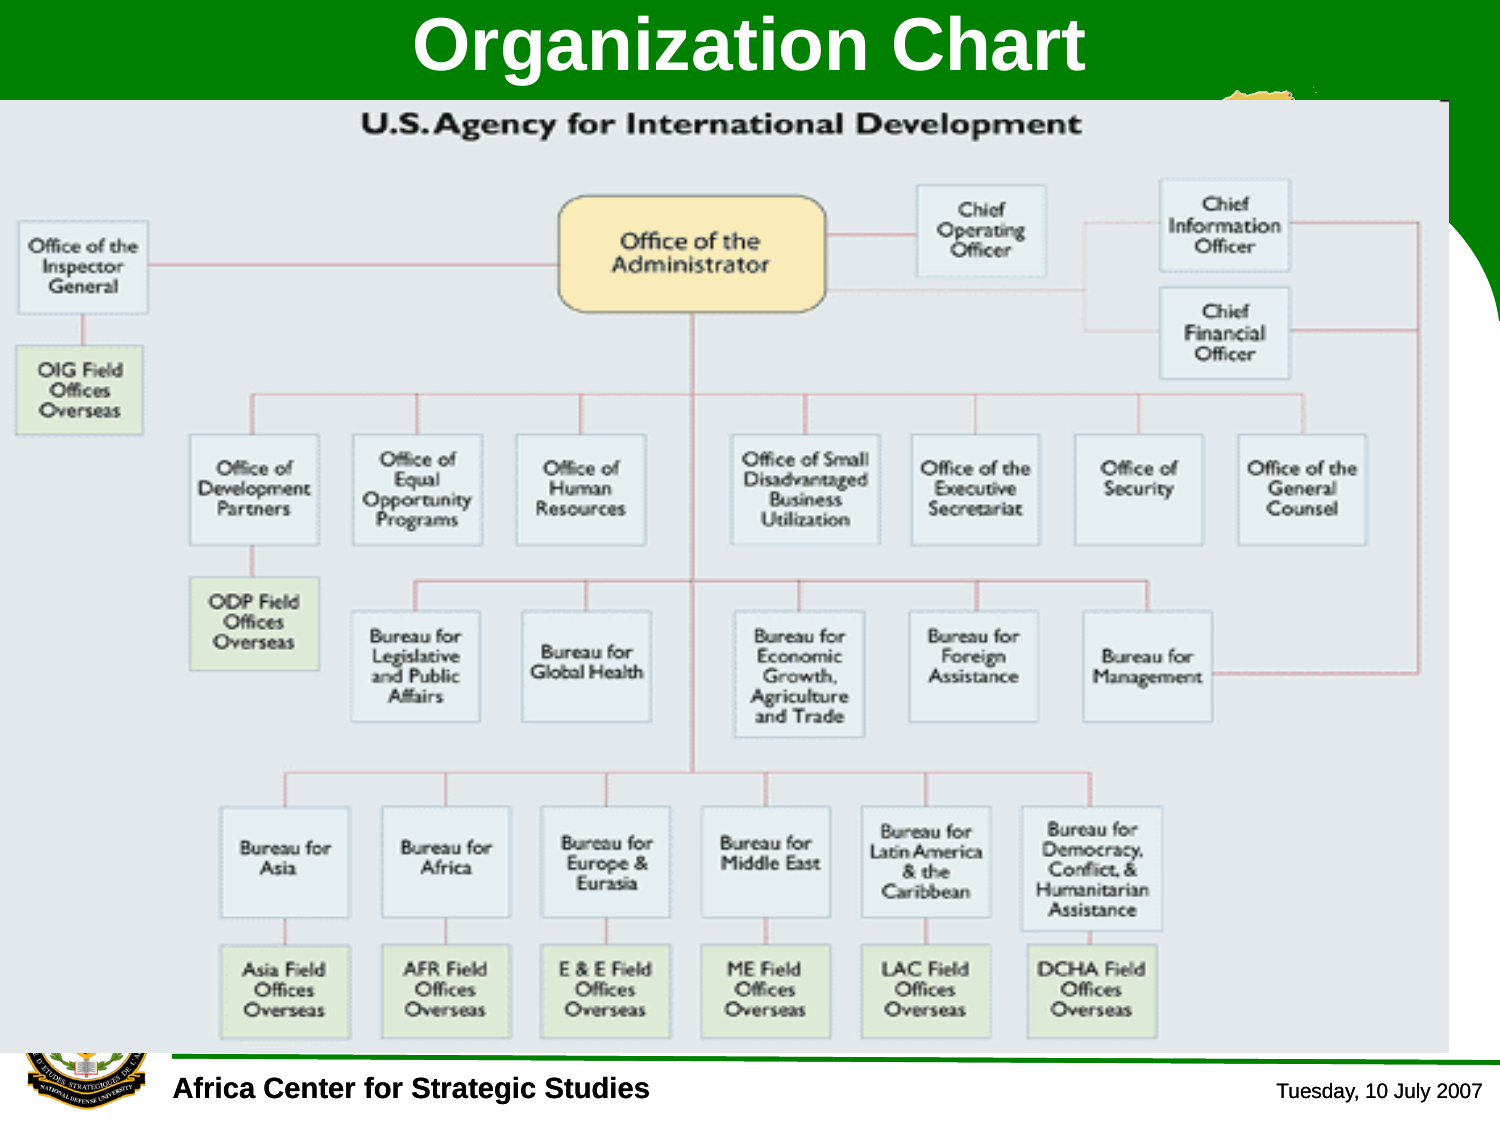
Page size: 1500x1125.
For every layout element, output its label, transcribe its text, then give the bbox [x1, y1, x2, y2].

title Organization Chart [24, 0, 1476, 111]
picture [6, 1053, 172, 1125]
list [0, 99, 1449, 1053]
